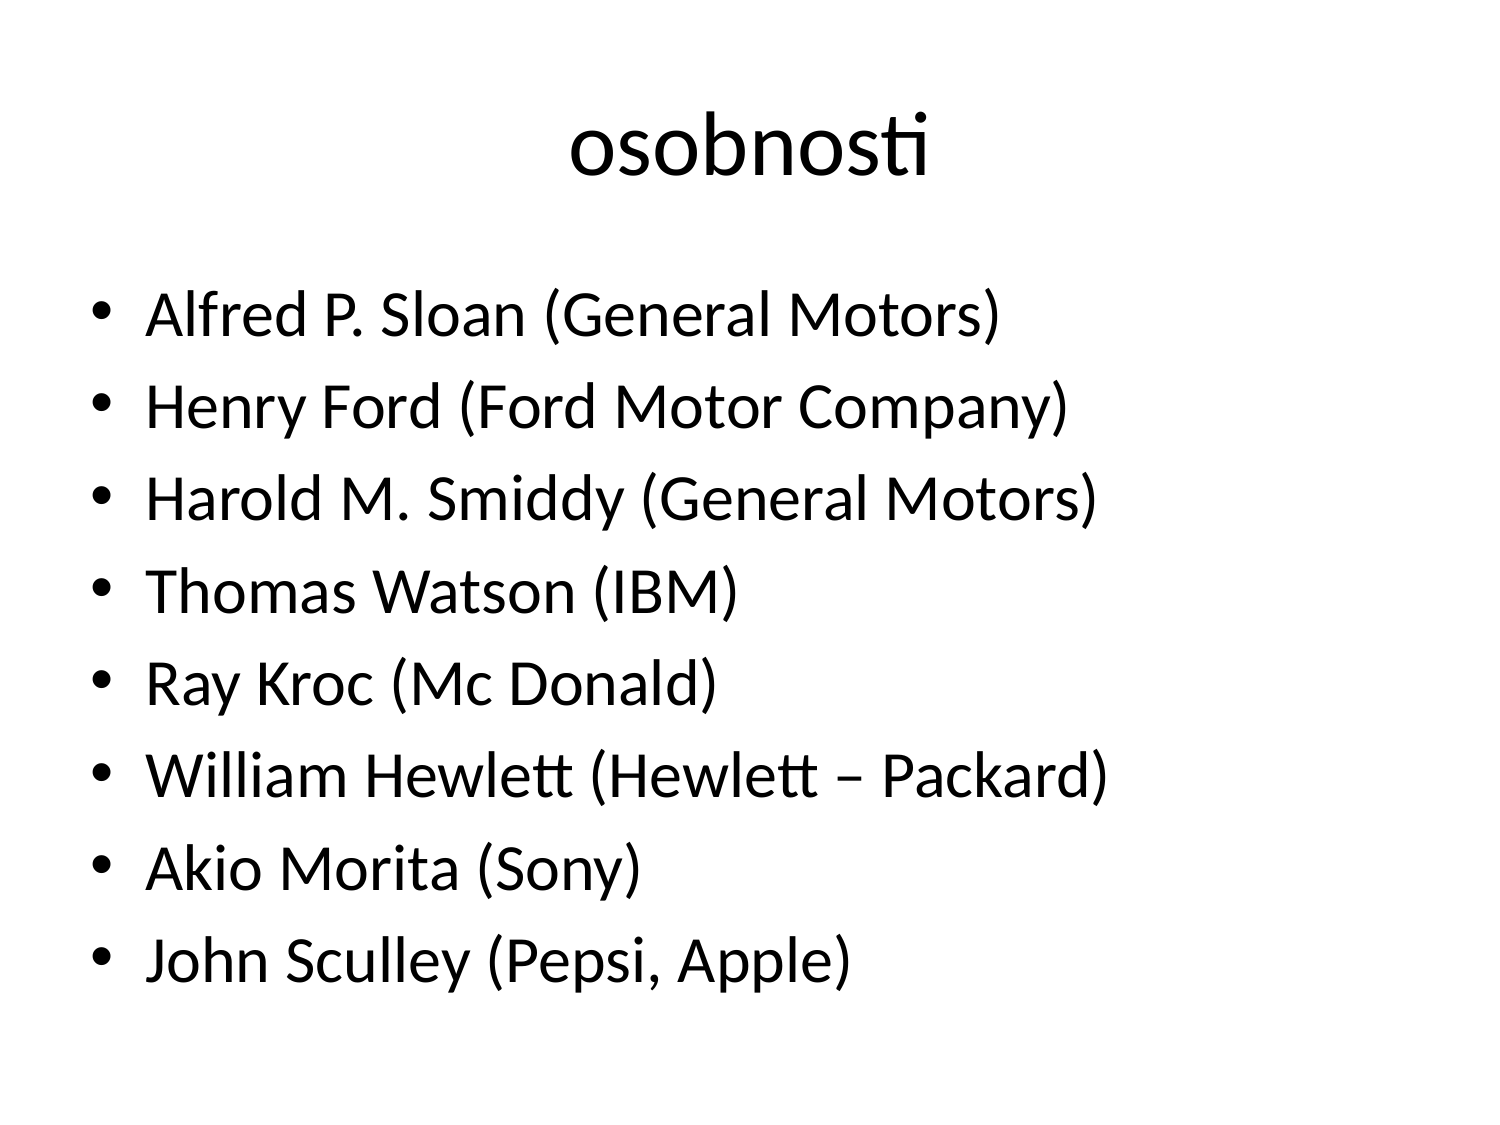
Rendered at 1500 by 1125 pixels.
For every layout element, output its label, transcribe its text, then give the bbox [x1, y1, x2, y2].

title osobnosti [75, 45, 1425, 233]
list Alfred P. Sloan (General Motors) Henry Ford (Ford Motor Company) Harold M. Smiddy (General Motors) Thomas Watson (IBM) Ray Kroc (Mc Donald) William Hewlett (Hewlett – Packard) Akio Morita (Sony) John Sculley (Pepsi, Apple) [75, 262, 1425, 1005]
